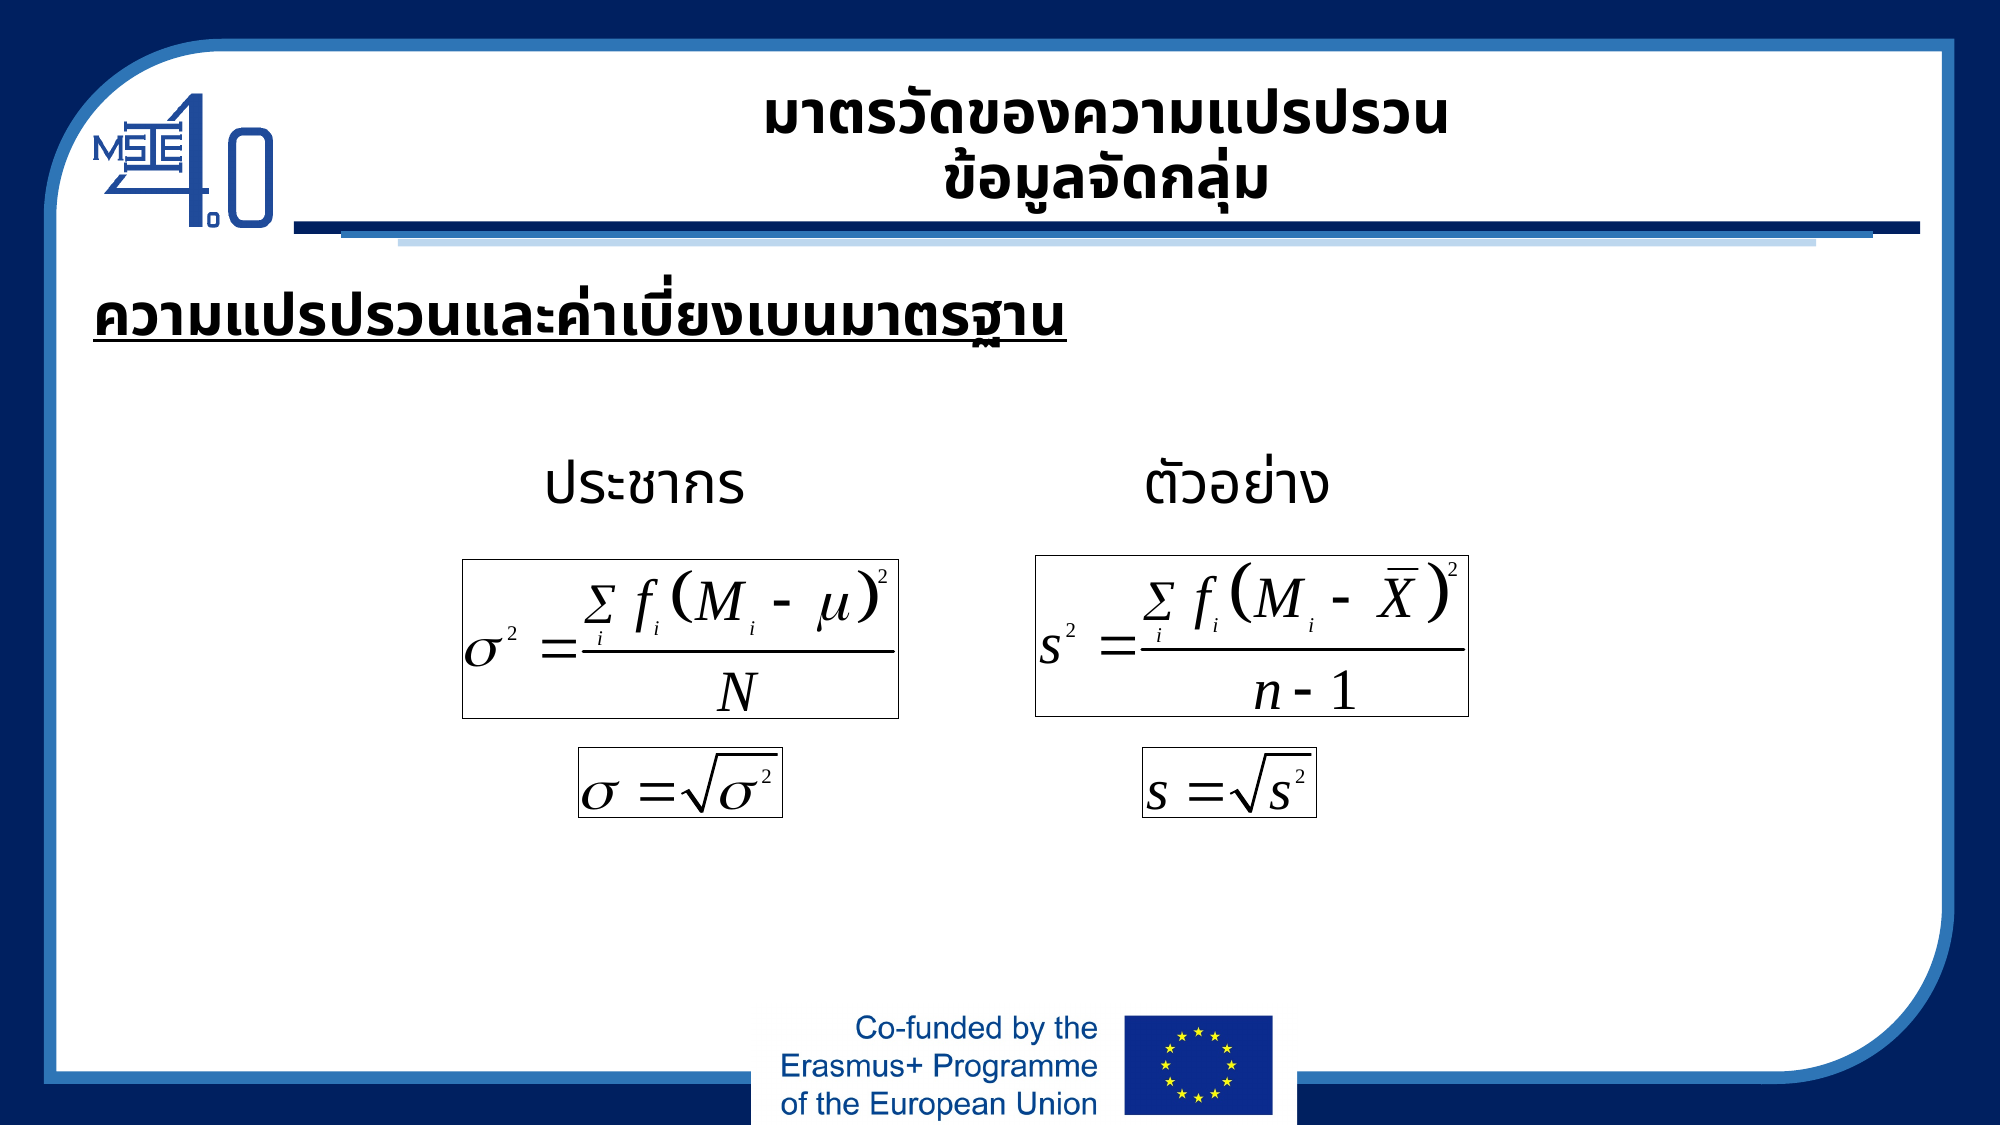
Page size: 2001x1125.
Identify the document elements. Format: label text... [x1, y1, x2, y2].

list ความแปรปรวนและค่าเบี่ยงเบนมาตรฐาน ประชากร ตัวอย่าง [78, 277, 1921, 984]
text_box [1142, 747, 1317, 818]
picture [751, 1003, 1298, 1125]
title มาตรวัดของความแปรปรวน ข้อมูลจัดกลุ่ม [294, 75, 1921, 220]
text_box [578, 747, 783, 818]
text_box [0, 0, 2000, 75]
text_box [462, 559, 899, 719]
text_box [1035, 554, 1469, 717]
